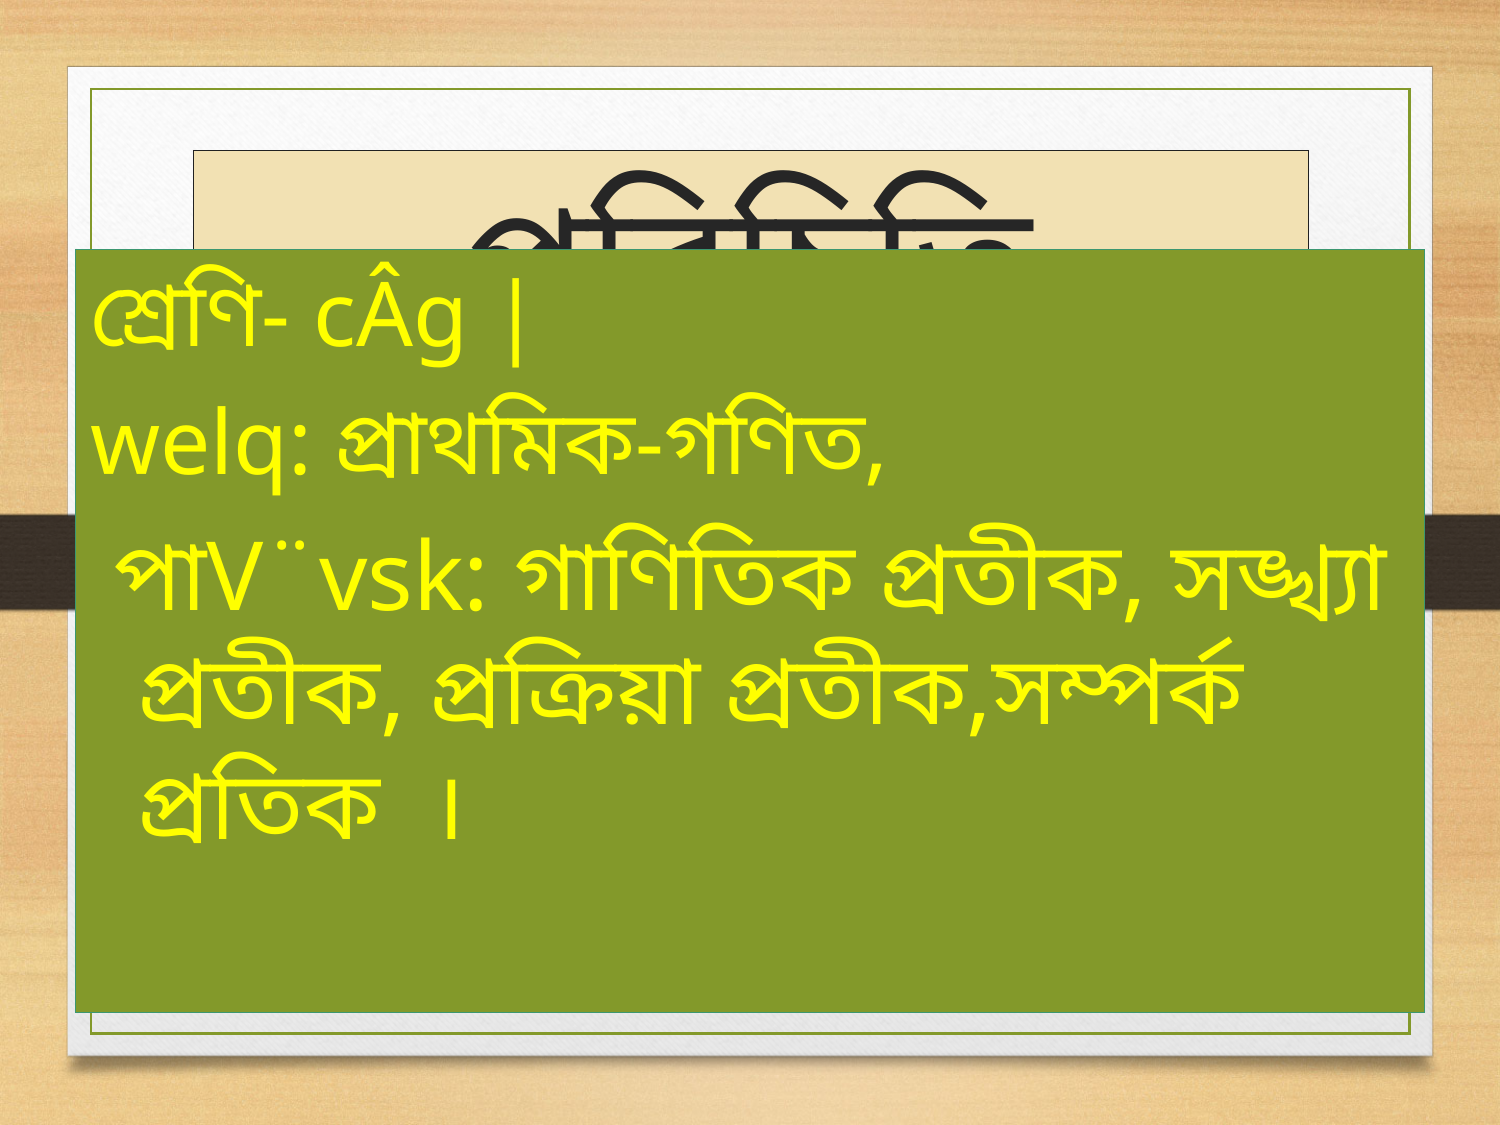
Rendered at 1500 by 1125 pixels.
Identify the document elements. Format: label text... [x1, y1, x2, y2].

title পরিচিতি [193, 150, 1309, 249]
picture [0, 0, 1500, 1125]
list শ্রেণি- cÂg | welq: প্রাথমিক-গণিত, পাV¨vsk: গাণিতিক প্রতীক, সঙ্খ্যা প্রতীক, প্রক্রিয়া প্রতীক,সম্পর্ক প্রতিক । [75, 249, 1425, 1013]
